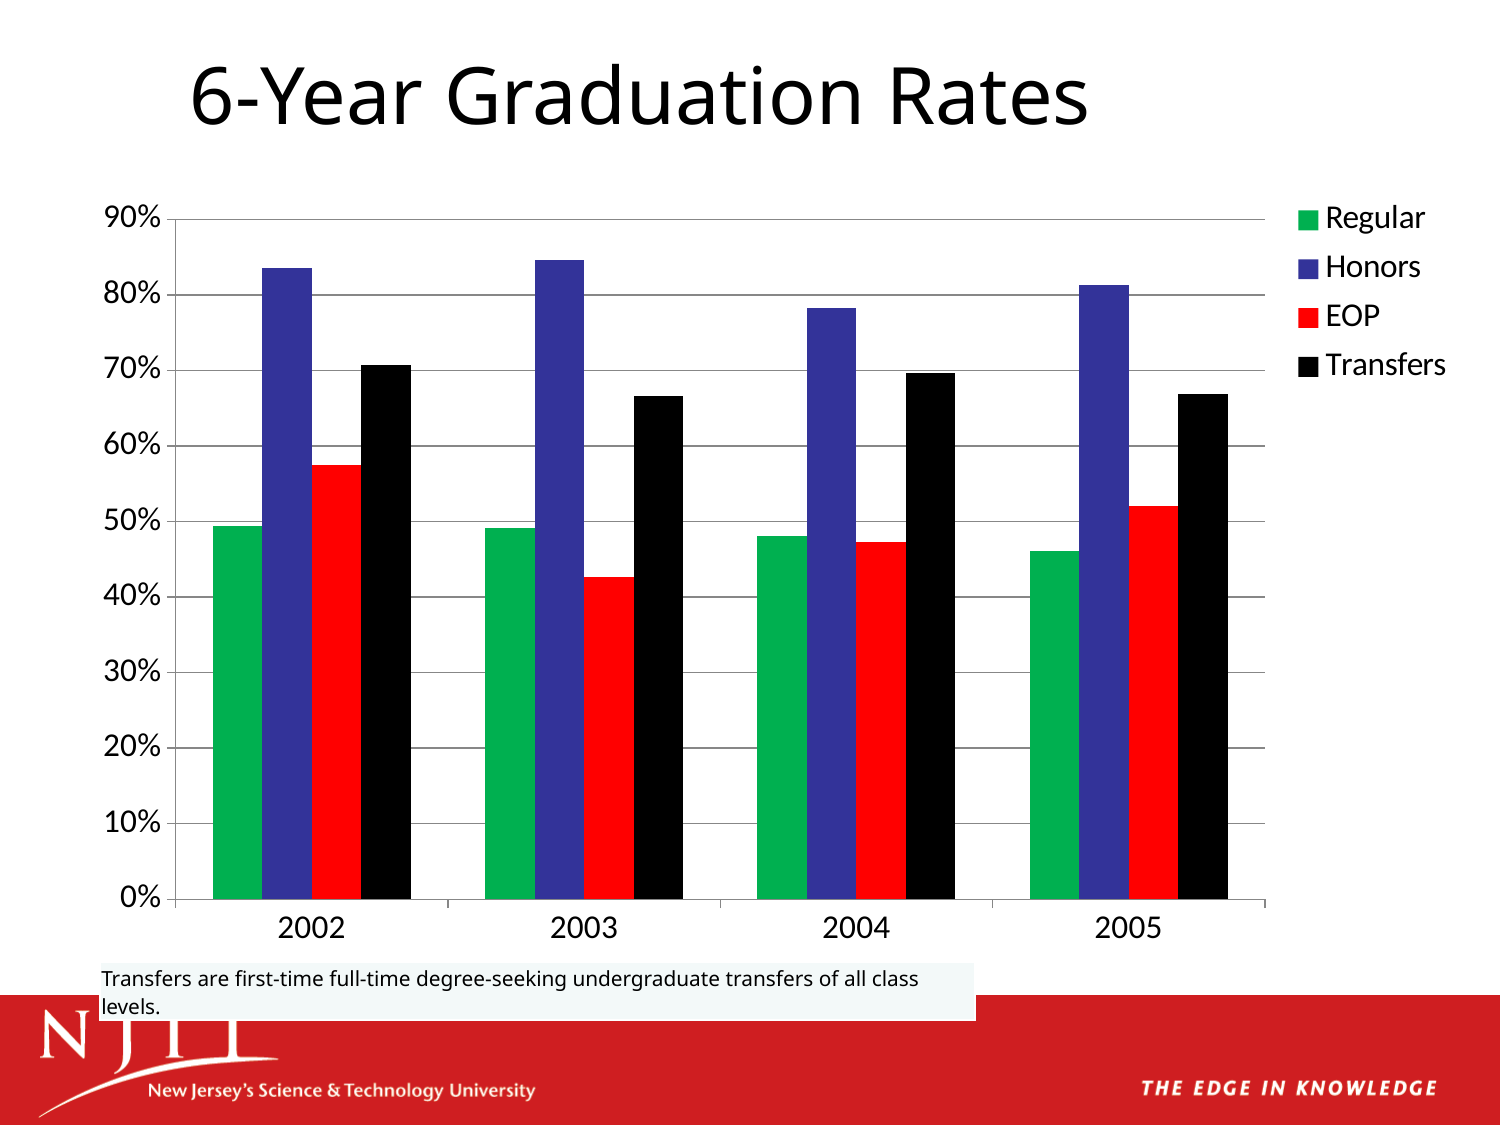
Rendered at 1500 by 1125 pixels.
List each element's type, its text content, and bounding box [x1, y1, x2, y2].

title 6-Year Graduation Rates [174, 37, 1451, 185]
picture [0, 995, 1500, 1125]
chart [74, 187, 1476, 963]
table_header Transfers are first-time full-time degree-seeking undergraduate transfers of all class levels. [101, 971, 974, 1019]
